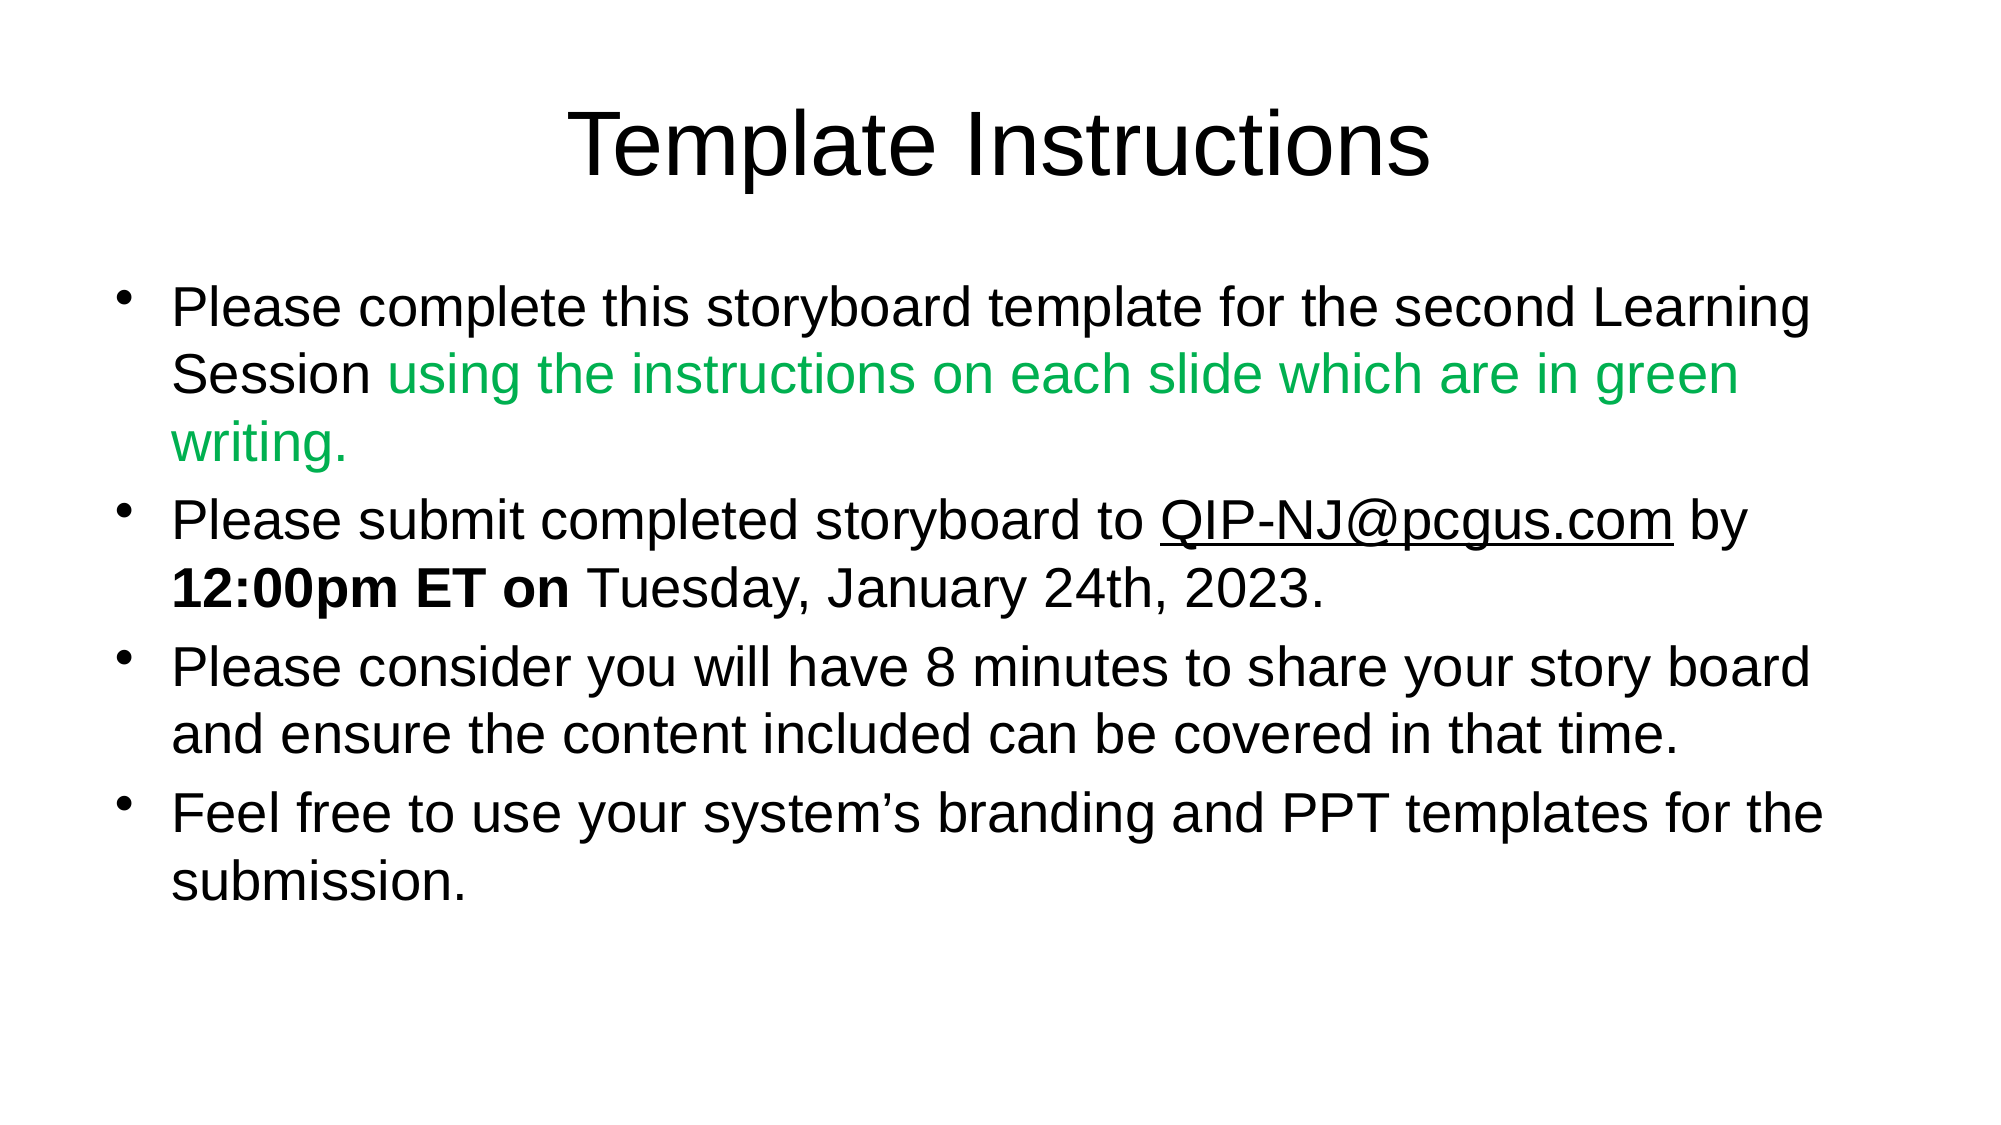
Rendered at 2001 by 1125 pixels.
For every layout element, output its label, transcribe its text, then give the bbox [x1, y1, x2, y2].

title Template Instructions [99, 45, 1900, 233]
list Please complete this storyboard template for the second Learning Session using the instructions on each slide which are in green writing. Please submit completed storyboard to QIP-NJ@pcgus.com by 12:00pm ET on Tuesday, January 24th, 2023. Please consider you will have 8 minutes to share your story board and ensure the content included can be covered in that time. Feel free to use your system’s branding and PPT templates for the submission. [99, 262, 1900, 1005]
